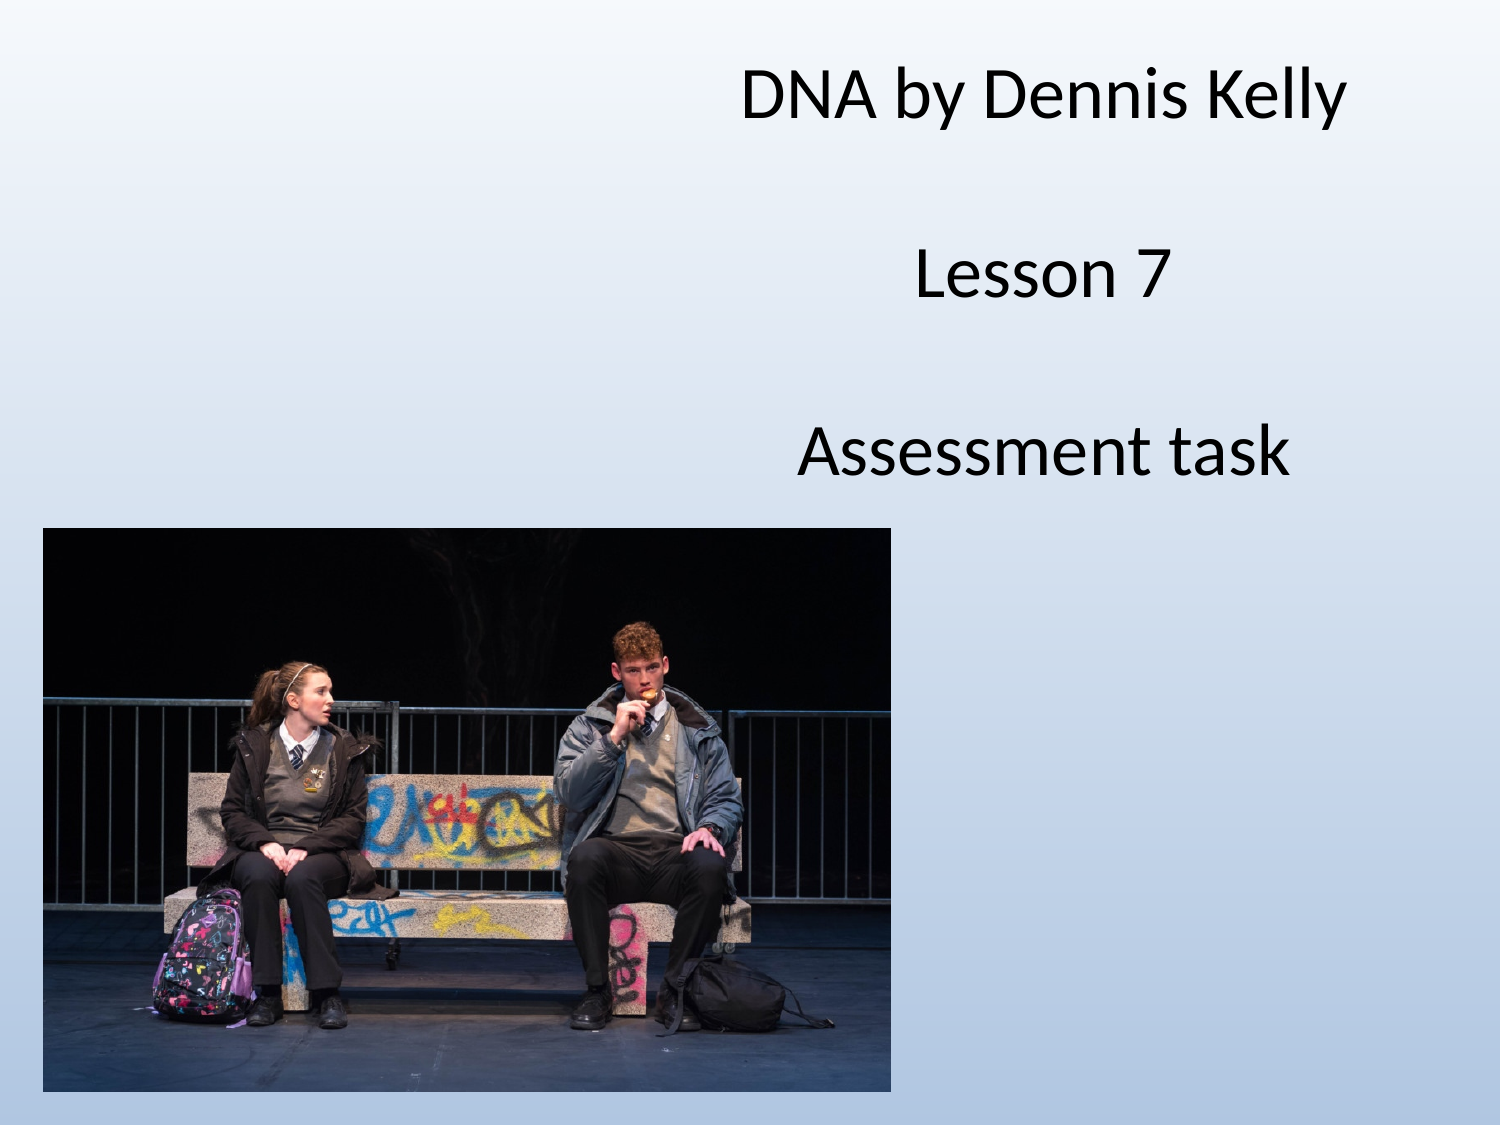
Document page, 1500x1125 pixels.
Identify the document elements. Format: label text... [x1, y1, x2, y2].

picture [43, 528, 892, 1093]
title DNA by Dennis Kelly Lesson 7 Assessment task [682, 34, 1406, 501]
